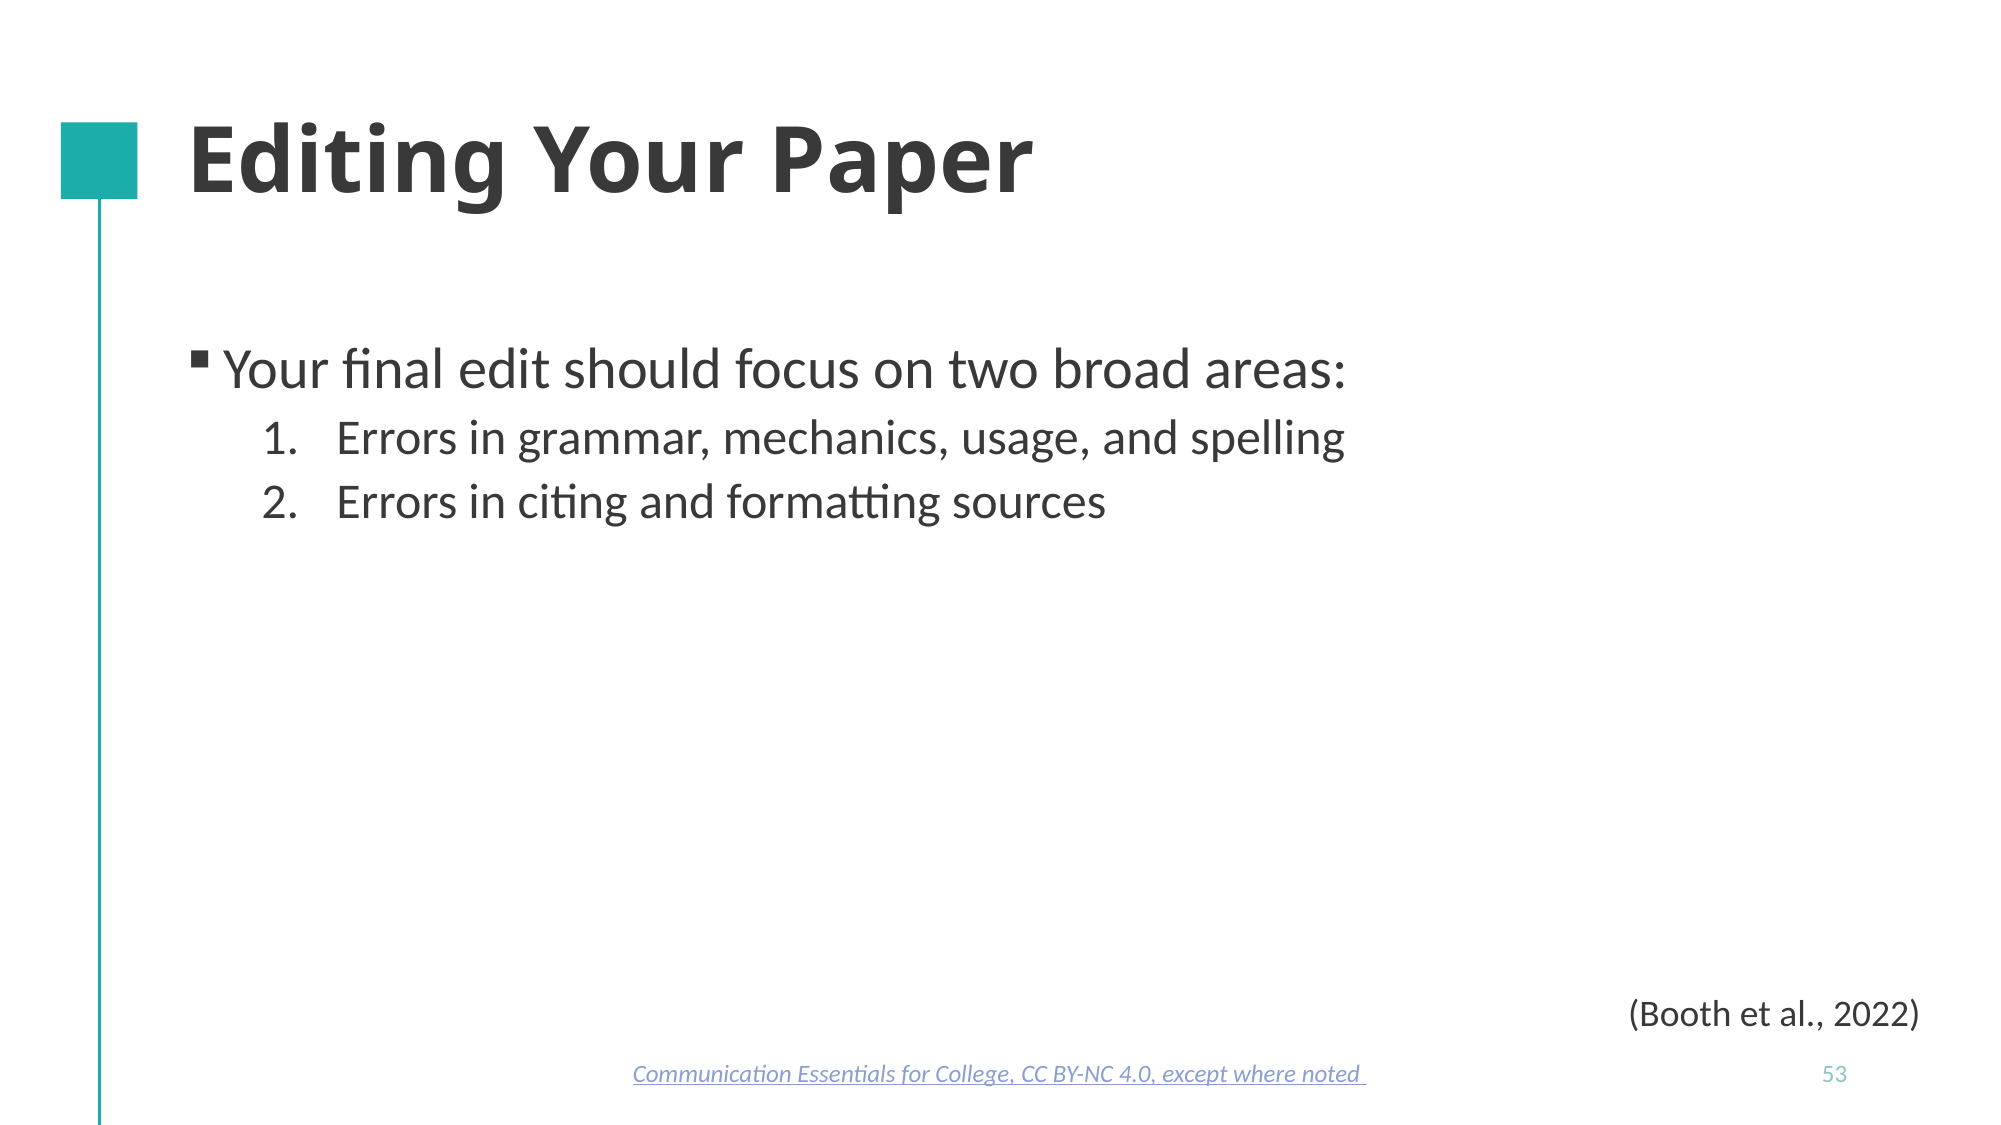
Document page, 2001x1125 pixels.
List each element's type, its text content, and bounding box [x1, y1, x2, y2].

text_box (Booth et al., 2022)​ [1613, 982, 2000, 1042]
title Editing Your Paper [171, 105, 1863, 278]
list Your final edit should focus on two broad areas: Errors in grammar, mechanics, usage, and spelling Errors in citing and formatting sources [171, 330, 1863, 1014]
slide_number 53 [1412, 1042, 1863, 1103]
footer Communication Essentials for College, CC BY-NC 4.0, except where noted [590, 1042, 1410, 1102]
